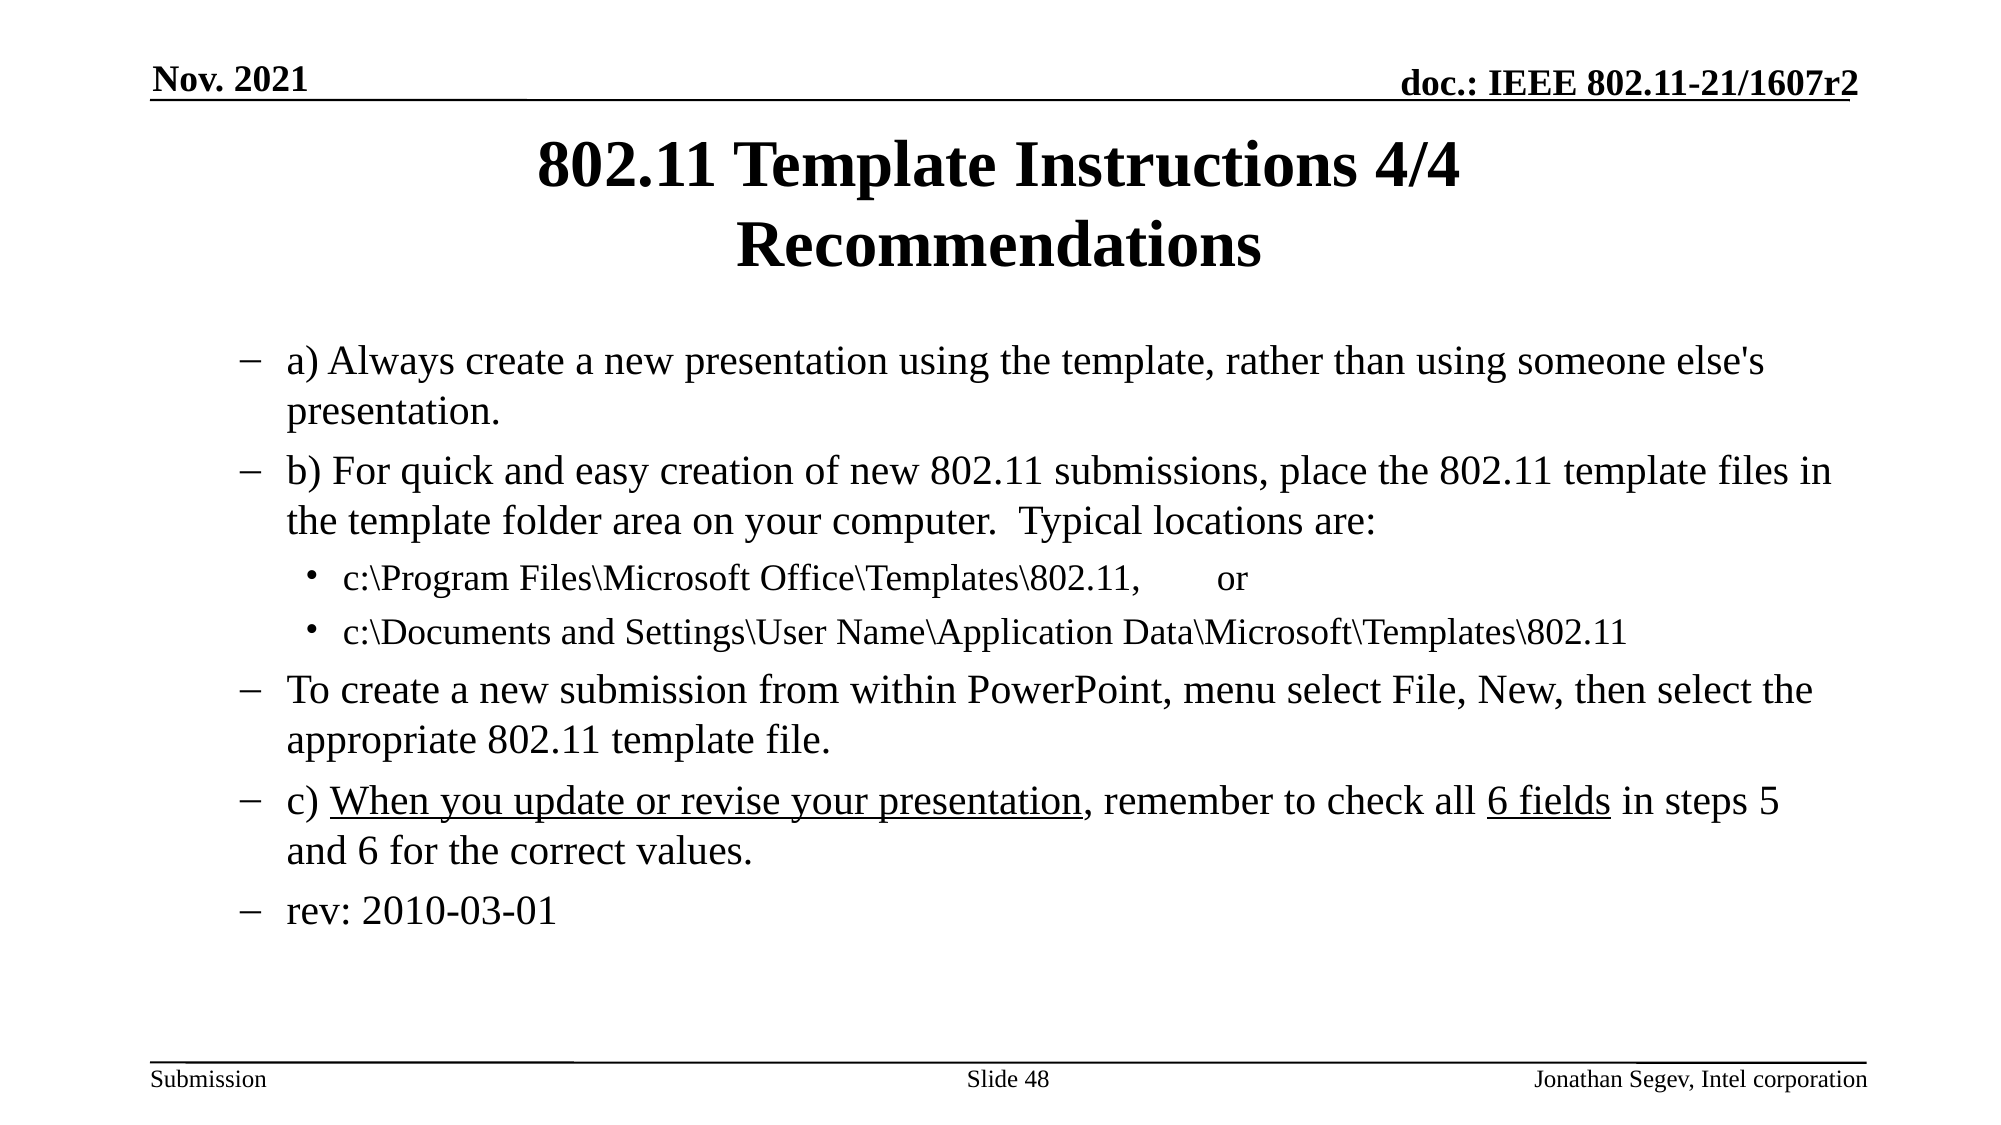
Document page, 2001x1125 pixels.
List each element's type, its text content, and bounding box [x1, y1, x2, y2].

title 802.11 Template Instructions 4/4 Recommendations [149, 112, 1850, 288]
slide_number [152, 54, 563, 100]
slide_number Slide 48 [950, 1061, 1067, 1123]
list a) Always create a new presentation using the template, rather than using someone else's presentation. b) For quick and easy creation of new 802.11 submissions, place the 802.11 template files in the template folder area on your computer. Typical locations are: c:\Program Files\Microsoft Office\Templates\802.11, or c:\Documents and Settings\User Name\Application Data\Microsoft\Templates\802.11 To create a new submission from within PowerPoint, menu select File, New, then select the appropriate 802.11 template file. c) When you update or revise your presentation, remember to check all 6 fields in steps 5 and 6 for the correct values. rev: 2010-03-01 [149, 324, 1850, 1000]
footer Jonathan Segev, Intel corporation [1171, 1061, 1869, 1093]
